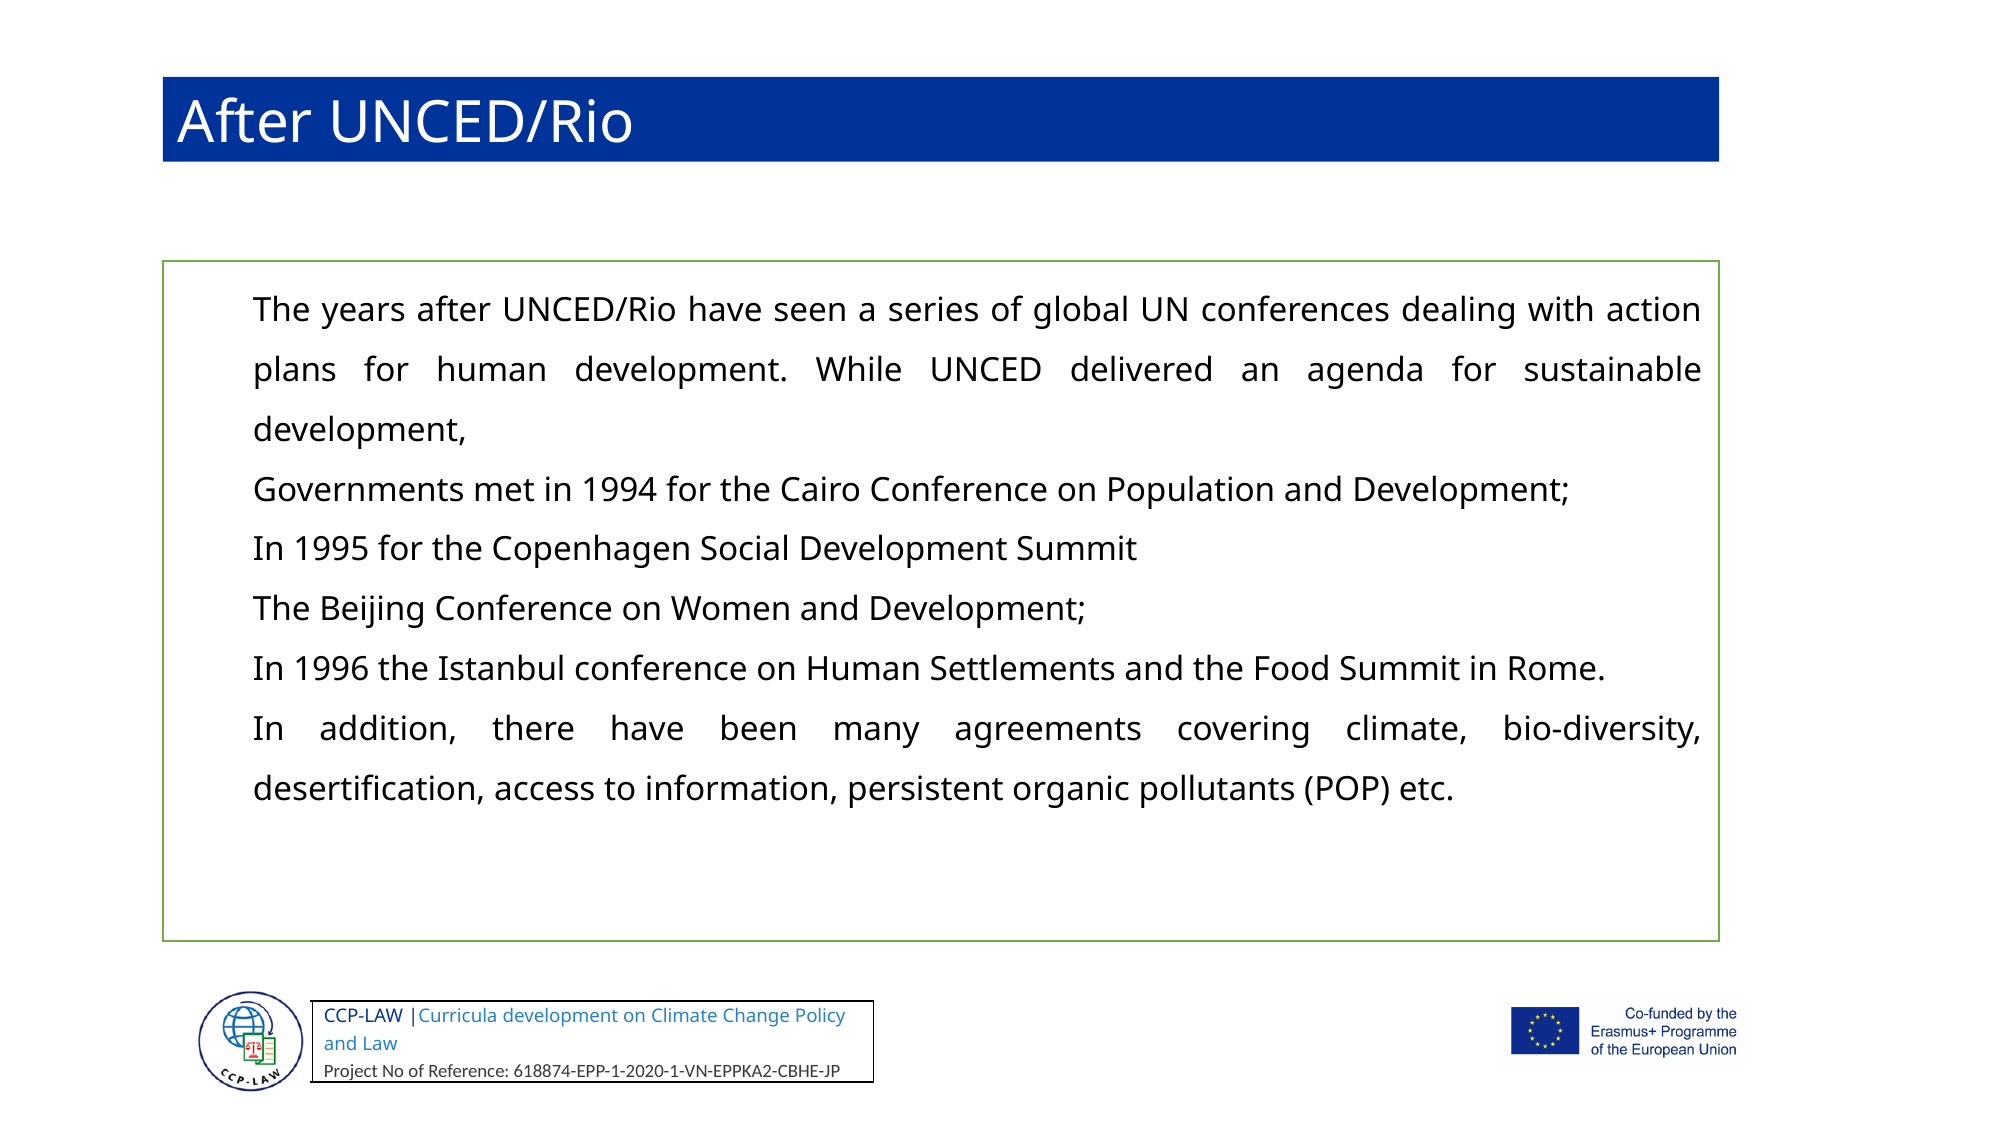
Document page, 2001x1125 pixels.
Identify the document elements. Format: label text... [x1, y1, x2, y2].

picture [195, 984, 310, 1095]
picture [1497, 997, 1748, 1068]
text_box After UNCED/Rio [162, 76, 1720, 162]
text_box The years after UNCED/Rio have seen a series of global UN conferences dealing with action plans for human development. While UNCED delivered an agenda for sustainable development, Governments met in 1994 for the Cairo Conference on Population and Development; In 1995 for the Copenhagen Social Development Summit The Beijing Conference on Women and Development; In 1996 the Istanbul conference on Human Settlements and the Food Summit in Rome. In addition, there have been many agreements covering climate, bio-diversity, desertification, access to information, persistent organic pollutants (POP) etc. [162, 261, 1720, 942]
